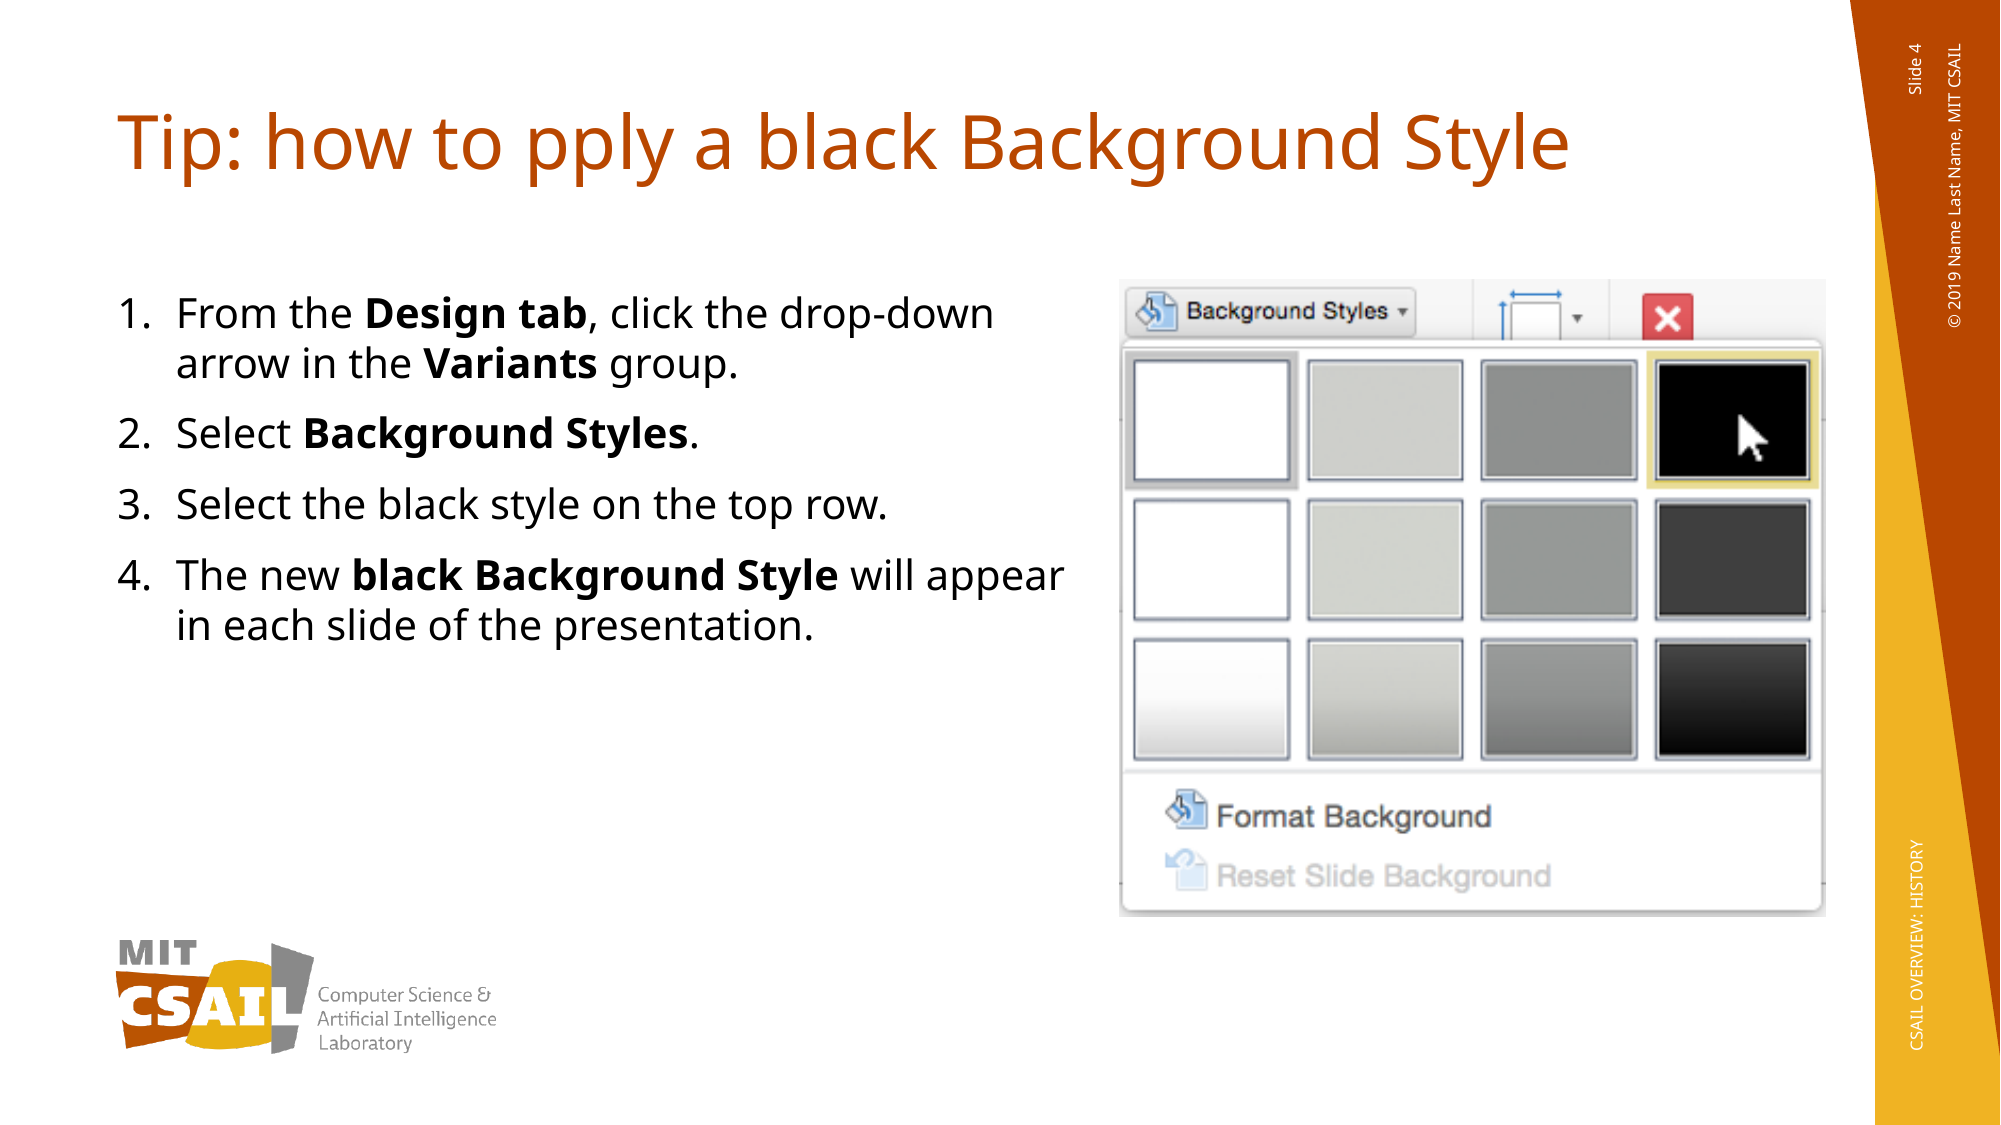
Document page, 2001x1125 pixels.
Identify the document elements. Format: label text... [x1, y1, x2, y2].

picture [115, 940, 496, 1054]
footer © 2019 Name Last Name, MIT CSAIL [1927, 29, 1981, 397]
slide_number CSAIL OVERVIEW: HISTORY [1889, 615, 1943, 1066]
slide_number Slide 4 [1889, 29, 1943, 249]
list From the Design tab, click the drop-down arrow in the Variants group. Select Background Styles. Select the black style on the top row. The new black Background Style will appear in each slide of the presentation. [102, 278, 1113, 917]
title Tip: how to pply a black Background Style [102, 96, 1774, 264]
picture [1116, 279, 1834, 917]
